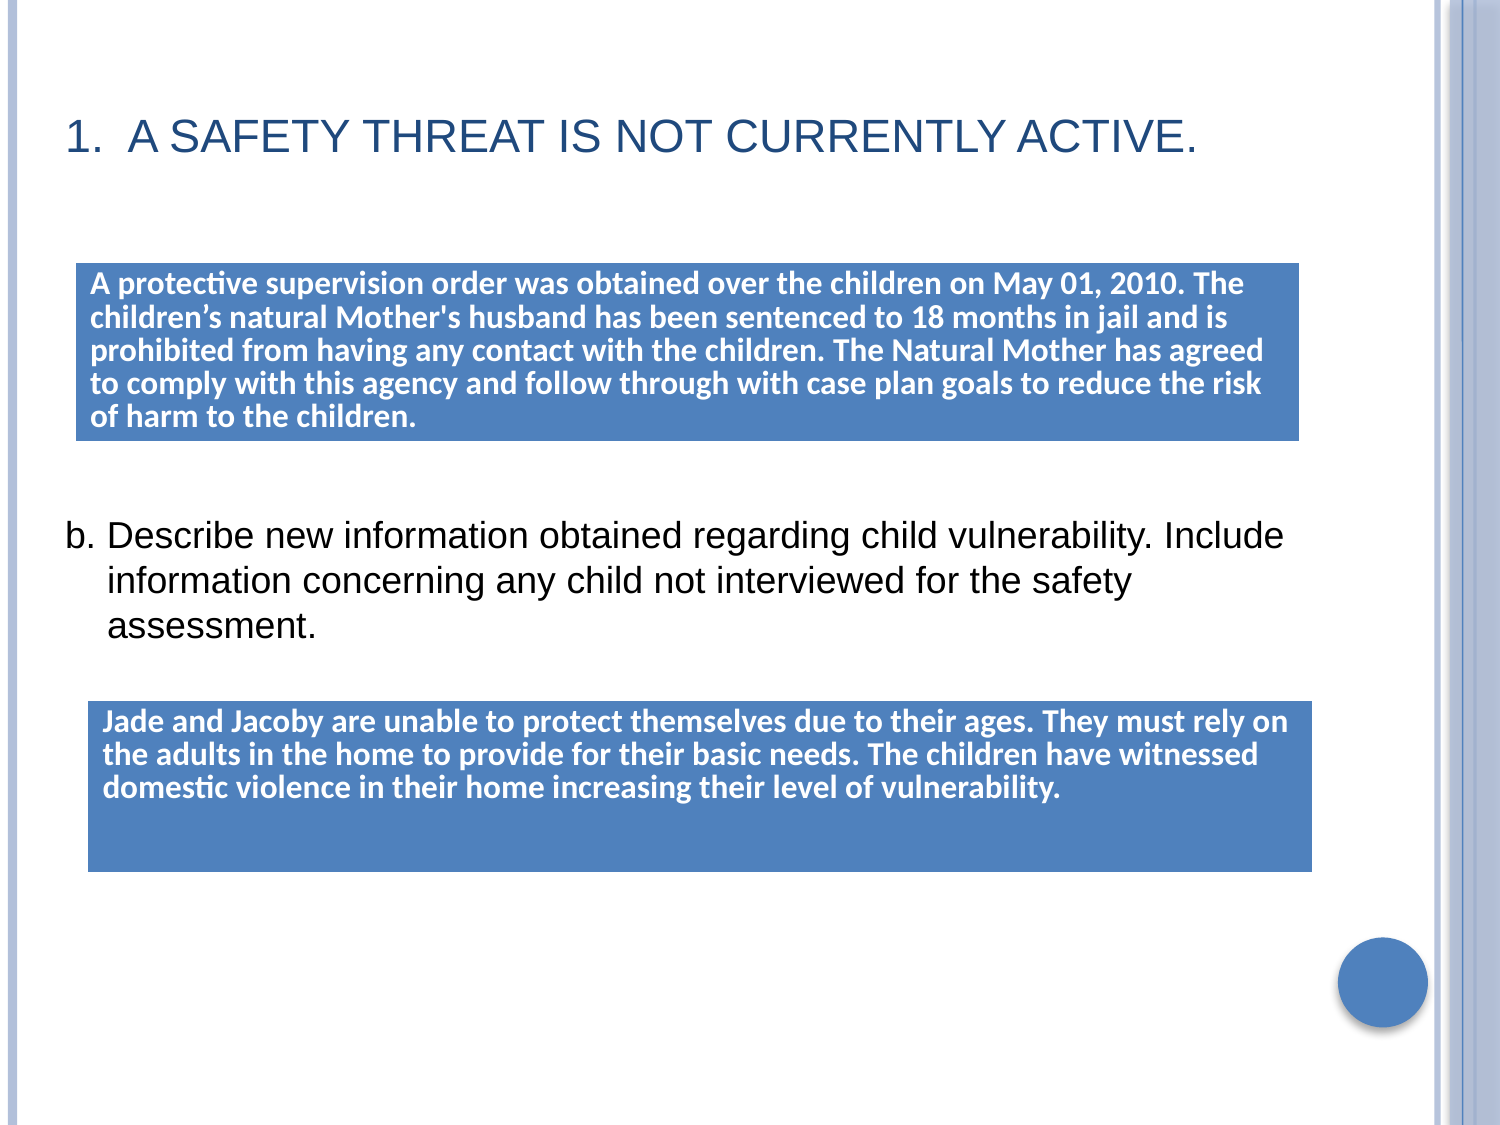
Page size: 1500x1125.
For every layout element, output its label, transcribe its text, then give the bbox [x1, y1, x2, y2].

slide_number [1378, 43, 1442, 374]
text_box b. Describe new information obtained regarding child vulnerability. Include information concerning any child not interviewed for the safety assessment. [50, 503, 1363, 699]
table_header A protective supervision order was obtained over the children on May 01, 2010. The children’s natural Mother's husband has been sentenced to 18 months in jail and is prohibited from having any contact with the children. The Natural Mother has agreed to comply with this agency and follow through with case plan goals to reduce the risk of harm to the children. [76, 263, 1299, 441]
table_header Jade and Jacoby are unable to protect themselves due to their ages. They must rely on the adults in the home to provide for their basic needs. The children have witnessed domestic violence in their home increasing their level of vulnerability. [88, 701, 1312, 872]
title 1. A safety threat is not currently active. [37, 37, 1263, 225]
